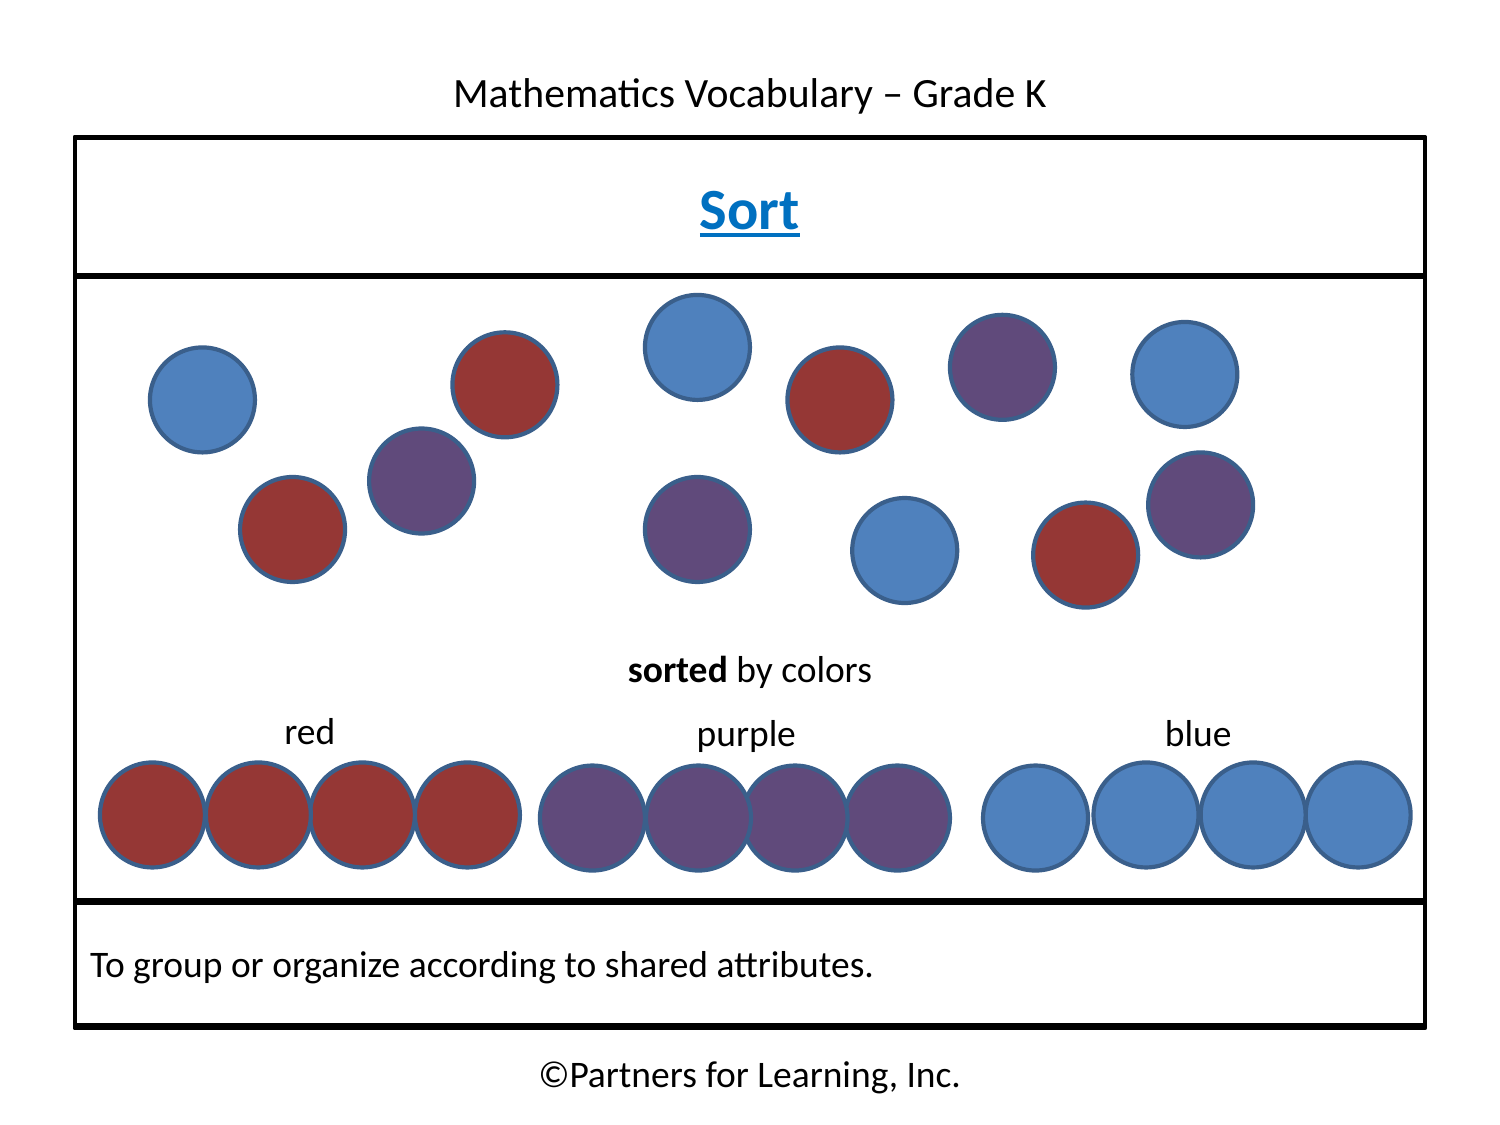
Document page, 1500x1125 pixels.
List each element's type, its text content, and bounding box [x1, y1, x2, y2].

text_box [1200, 760, 1308, 870]
text_box [785, 345, 895, 455]
text_box sorted by colors [613, 637, 888, 698]
text_box [1091, 760, 1201, 870]
text_box [980, 763, 1091, 873]
text_box [642, 474, 753, 585]
text_box blue [1150, 701, 1247, 762]
text_box [642, 292, 753, 403]
text_box [947, 312, 1058, 422]
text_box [99, 762, 521, 868]
text_box [237, 474, 348, 585]
list To group or organize according to shared attributes. [75, 900, 1425, 1025]
text_box [450, 330, 560, 440]
text_box [147, 345, 258, 455]
text_box [1306, 760, 1413, 870]
text_box [1146, 450, 1256, 560]
footer ©Partners for Learning, Inc. [512, 1042, 988, 1103]
text_box [850, 495, 960, 606]
text_box [366, 426, 477, 536]
text_box [1031, 500, 1141, 610]
list Sort [75, 137, 1425, 275]
text_box red [269, 699, 351, 760]
text_box [1130, 319, 1240, 430]
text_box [539, 765, 951, 871]
text_box purple [681, 701, 812, 762]
